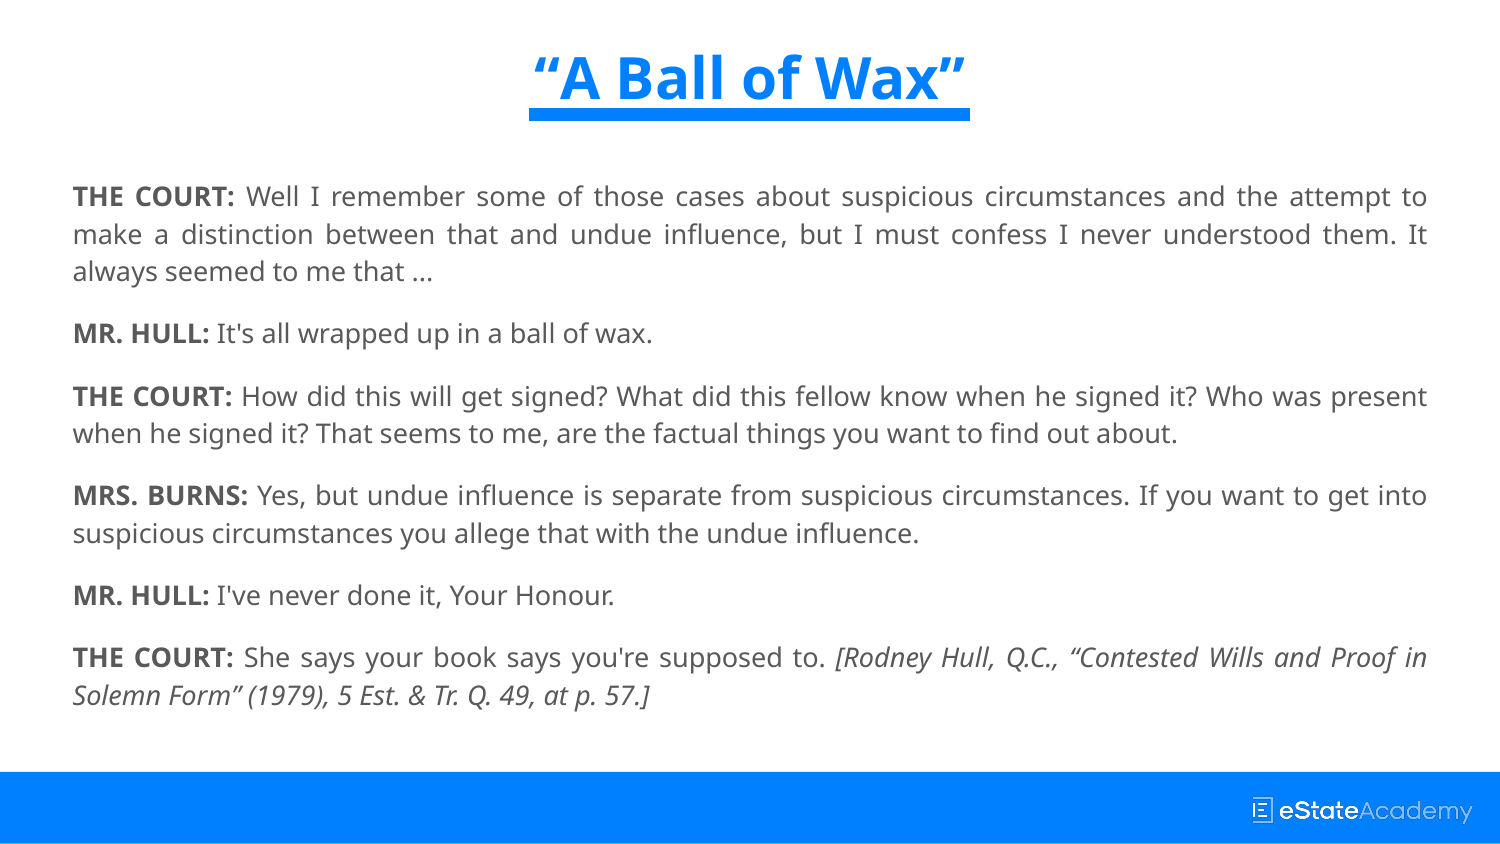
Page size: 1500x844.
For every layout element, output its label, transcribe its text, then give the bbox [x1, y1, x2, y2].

text_box THE COURT: Well I remember some of those cases about suspicious circumstances and the attempt to make a distinction between that and undue influence, but I must confess I never understood them. It always seemed to me that ... MR. HULL: It's all wrapped up in a ball of wax. THE COURT: How did this will get signed? What did this fellow know when he signed it? Who was present when he signed it? That seems to me, are the factual things you want to find out about. MRS. BURNS: Yes, but undue influence is separate from suspicious circumstances. If you want to get into suspicious circumstances you allege that with the undue influence. MR. HULL: I've never done it, Your Honour. THE COURT: She says your book says you're supposed to. [Rodney Hull, Q.C., “Contested Wills and Proof in Solemn Form” (1979), 5 Est. & Tr. Q. 49, at p. 57.] [57, 159, 1443, 726]
text_box [0, 771, 1500, 844]
text_box “A Ball of Wax” [0, 26, 1500, 115]
picture [1247, 788, 1476, 828]
